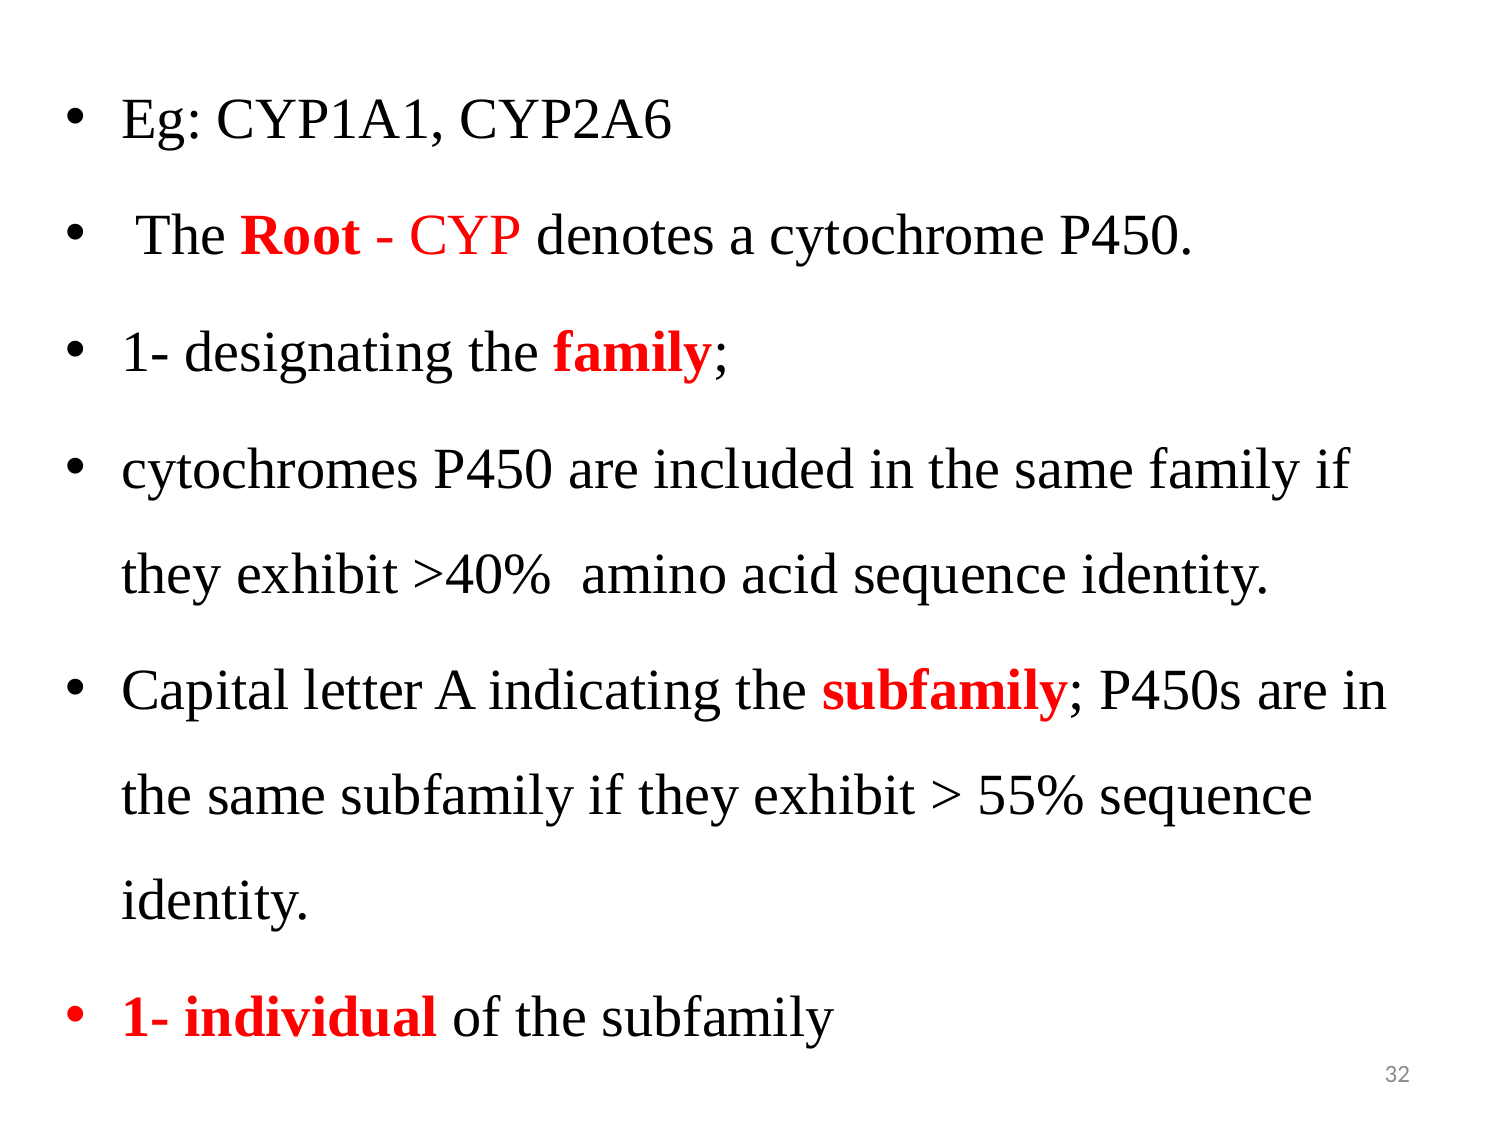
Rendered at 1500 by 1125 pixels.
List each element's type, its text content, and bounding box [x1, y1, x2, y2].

list Eg: CYP1A1, CYP2A6 The Root - CYP denotes a cytochrome P450. 1- designating the family; cytochromes P450 are included in the same family if they exhibit >40% amino acid sequence identity. Capital letter A indicating the subfamily; P450s are in the same subfamily if they exhibit > 55% sequence identity. 1- individual of the subfamily [50, 37, 1450, 1075]
slide_number 32 [1074, 1042, 1425, 1103]
